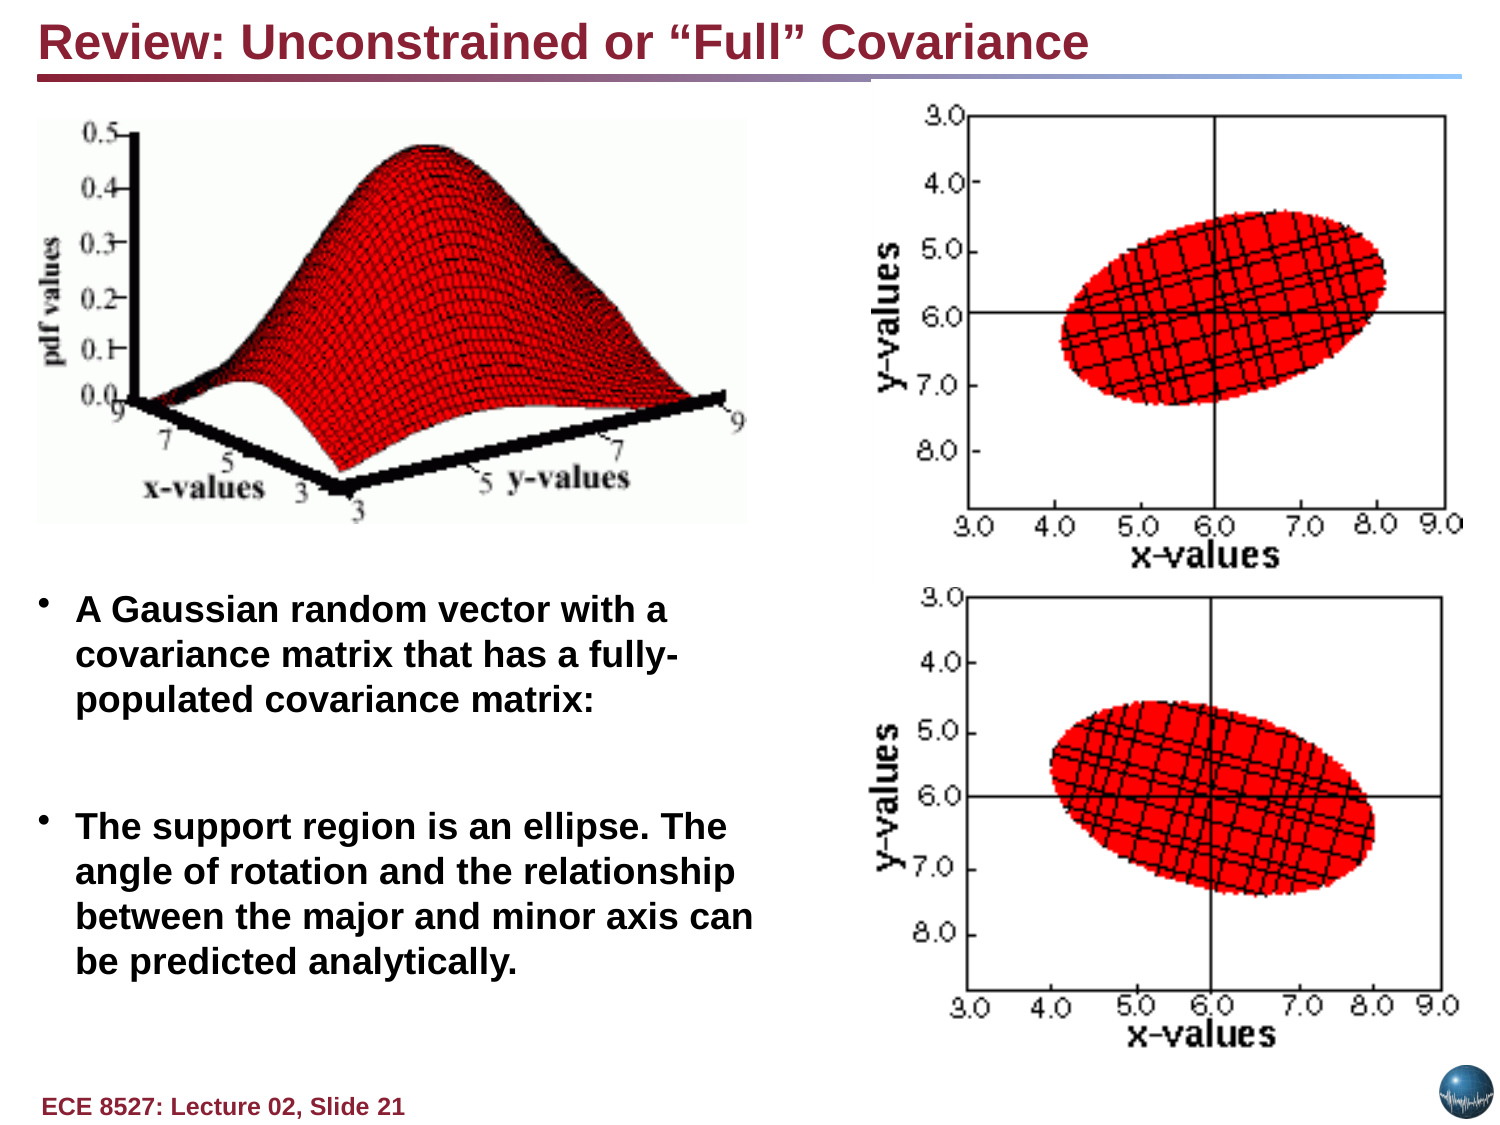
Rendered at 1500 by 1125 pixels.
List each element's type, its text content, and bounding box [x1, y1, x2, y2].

picture [37, 100, 747, 524]
picture [1439, 1065, 1494, 1119]
picture [832, 79, 1484, 1054]
text_box Review: Unconstrained or “Full” Covariance [37, 9, 1463, 70]
